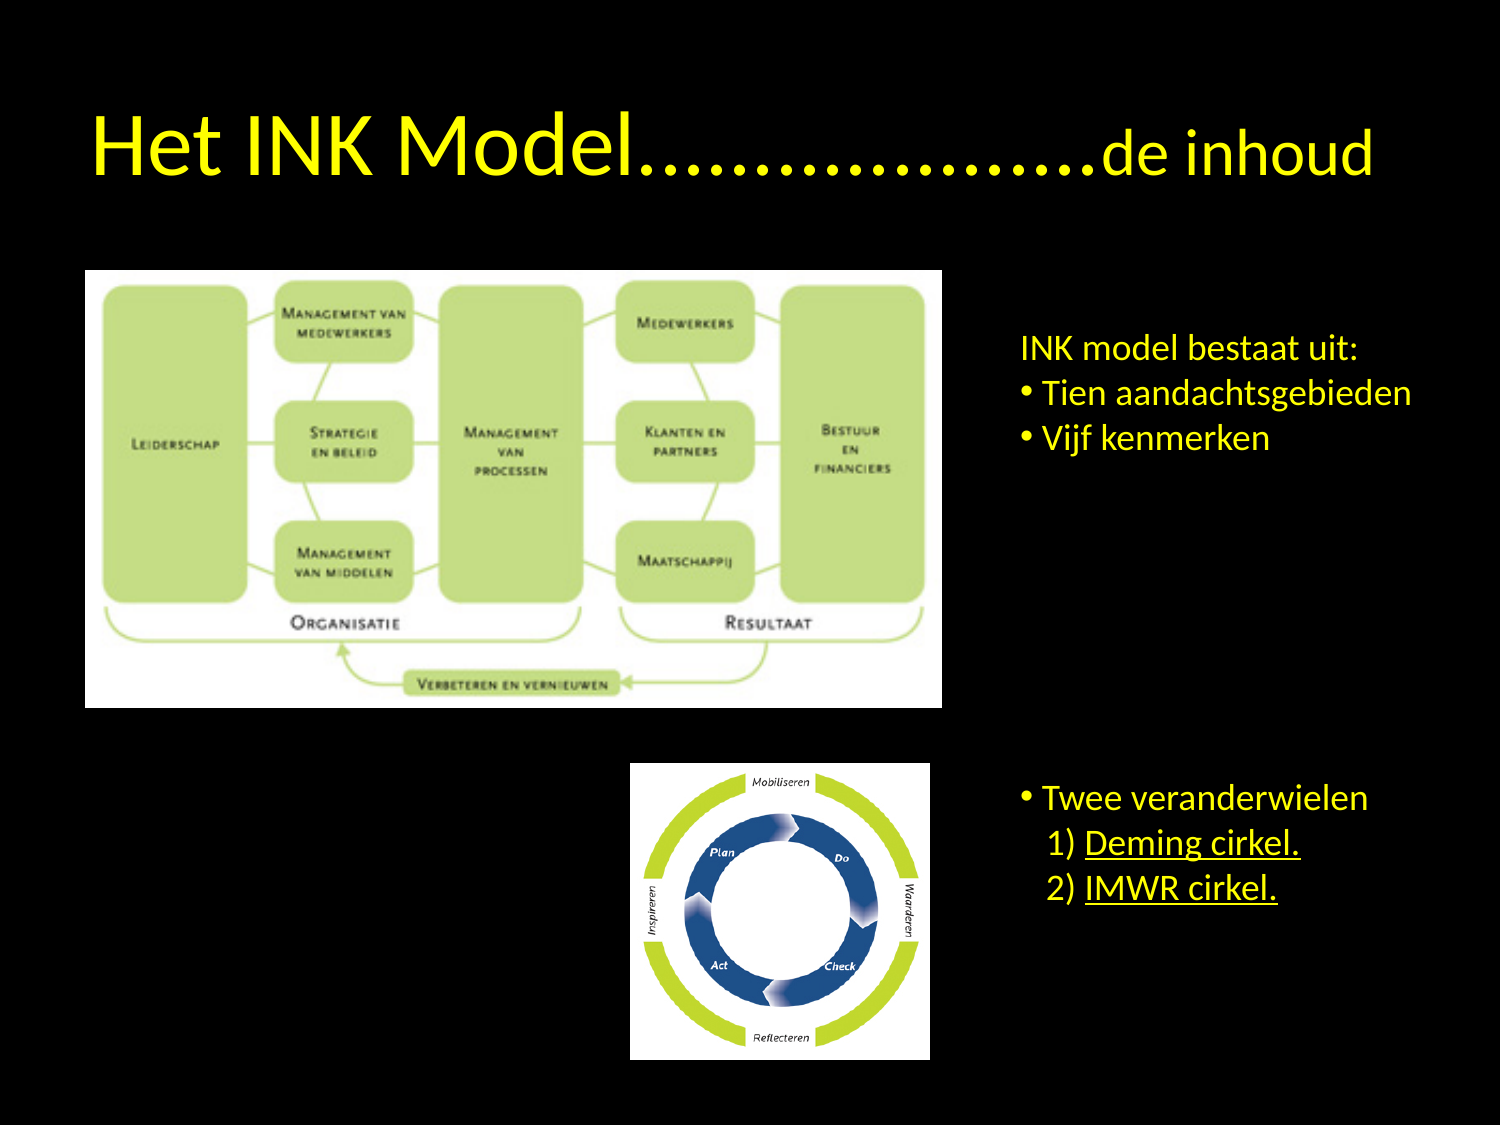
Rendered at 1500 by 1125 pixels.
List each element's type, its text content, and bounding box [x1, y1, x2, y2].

title Het INK Model....................de inhoud [75, 45, 1425, 233]
picture [629, 763, 930, 1061]
text_box INK model bestaat uit: Tien aandachtsgebieden Vijf kenmerken Twee veranderwielen 1) Deming cirkel. 2) IMWR cirkel. [1005, 315, 1428, 916]
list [85, 270, 943, 708]
